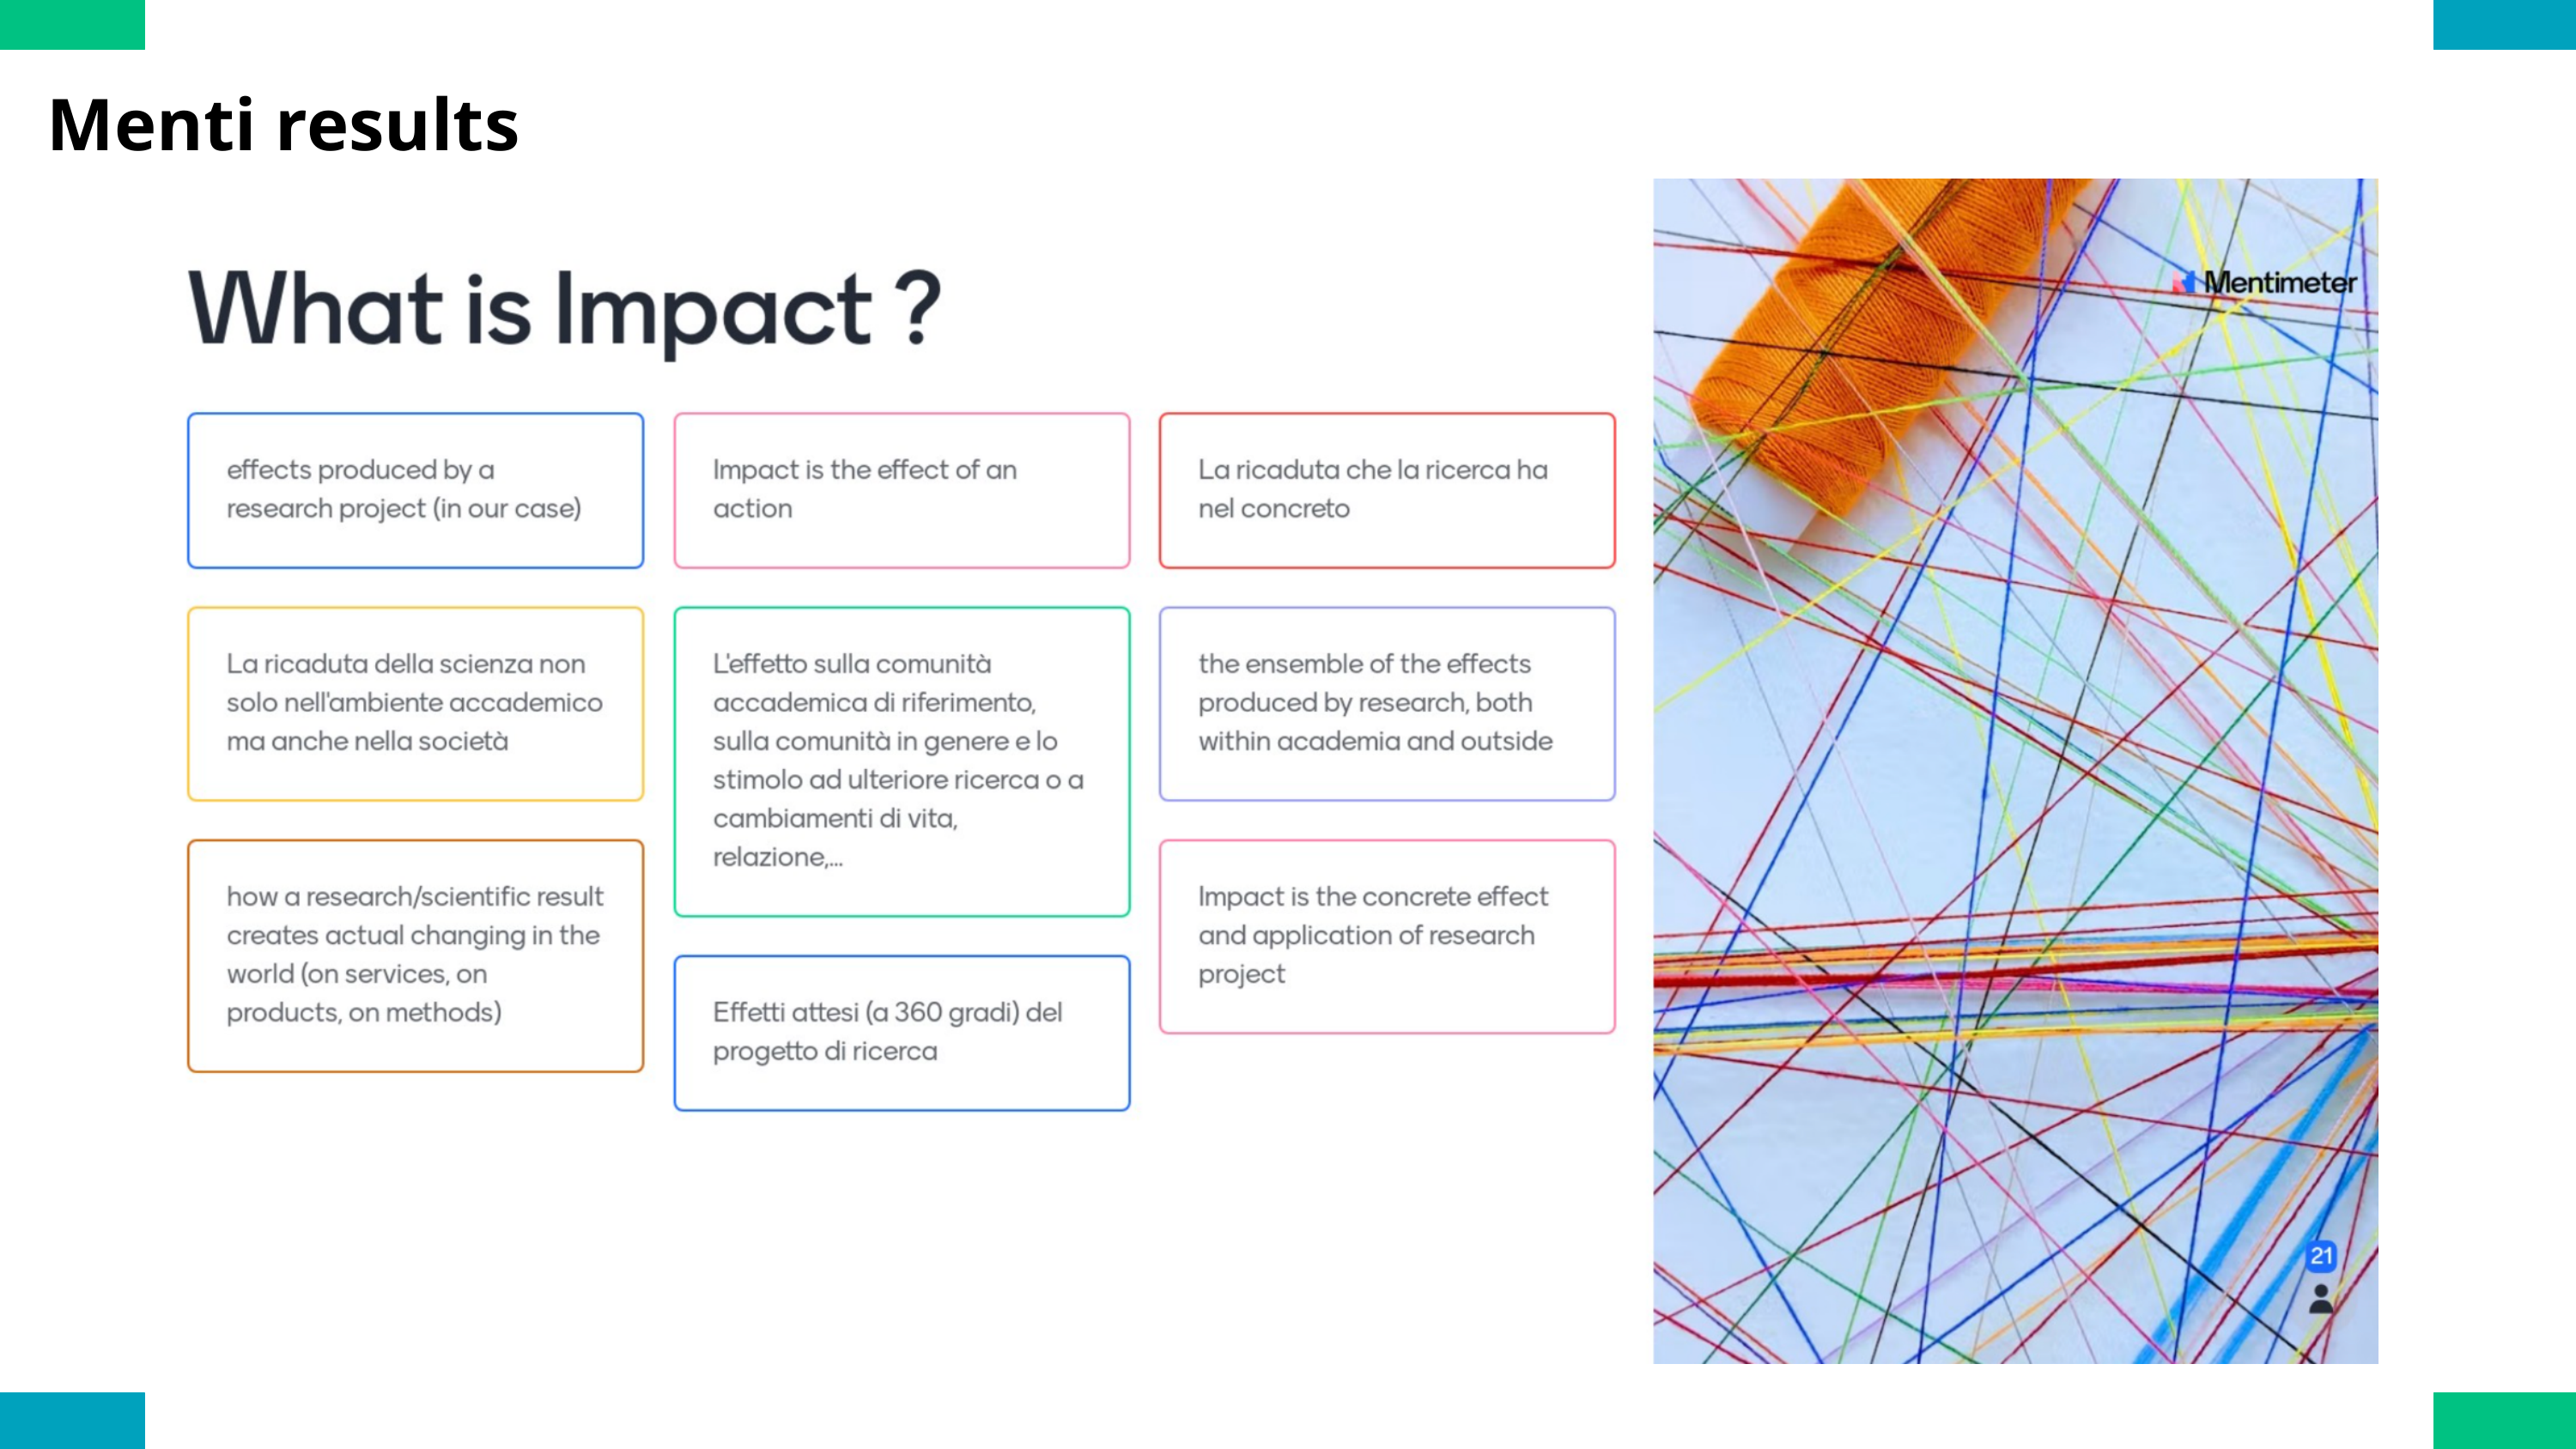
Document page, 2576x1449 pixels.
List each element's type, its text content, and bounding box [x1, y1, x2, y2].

text_box Menti results [33, 66, 1334, 178]
picture [162, 179, 2379, 1365]
